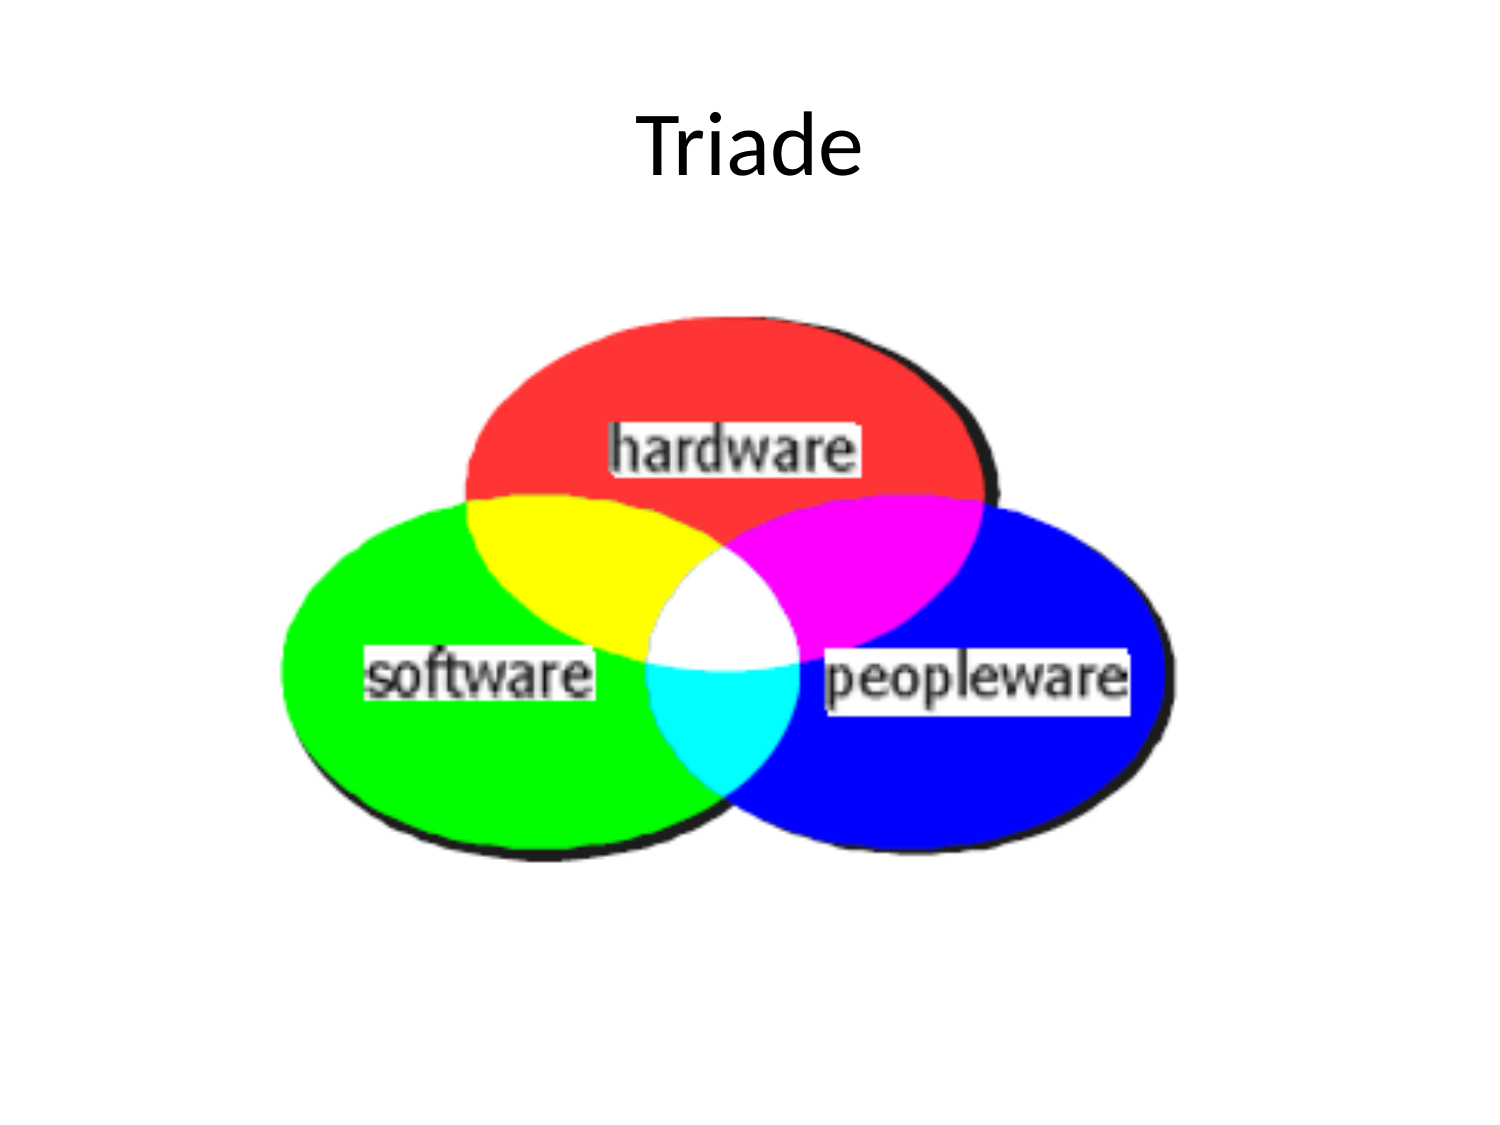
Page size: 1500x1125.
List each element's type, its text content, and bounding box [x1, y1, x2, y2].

picture [269, 290, 1213, 894]
title Triade [75, 45, 1425, 233]
